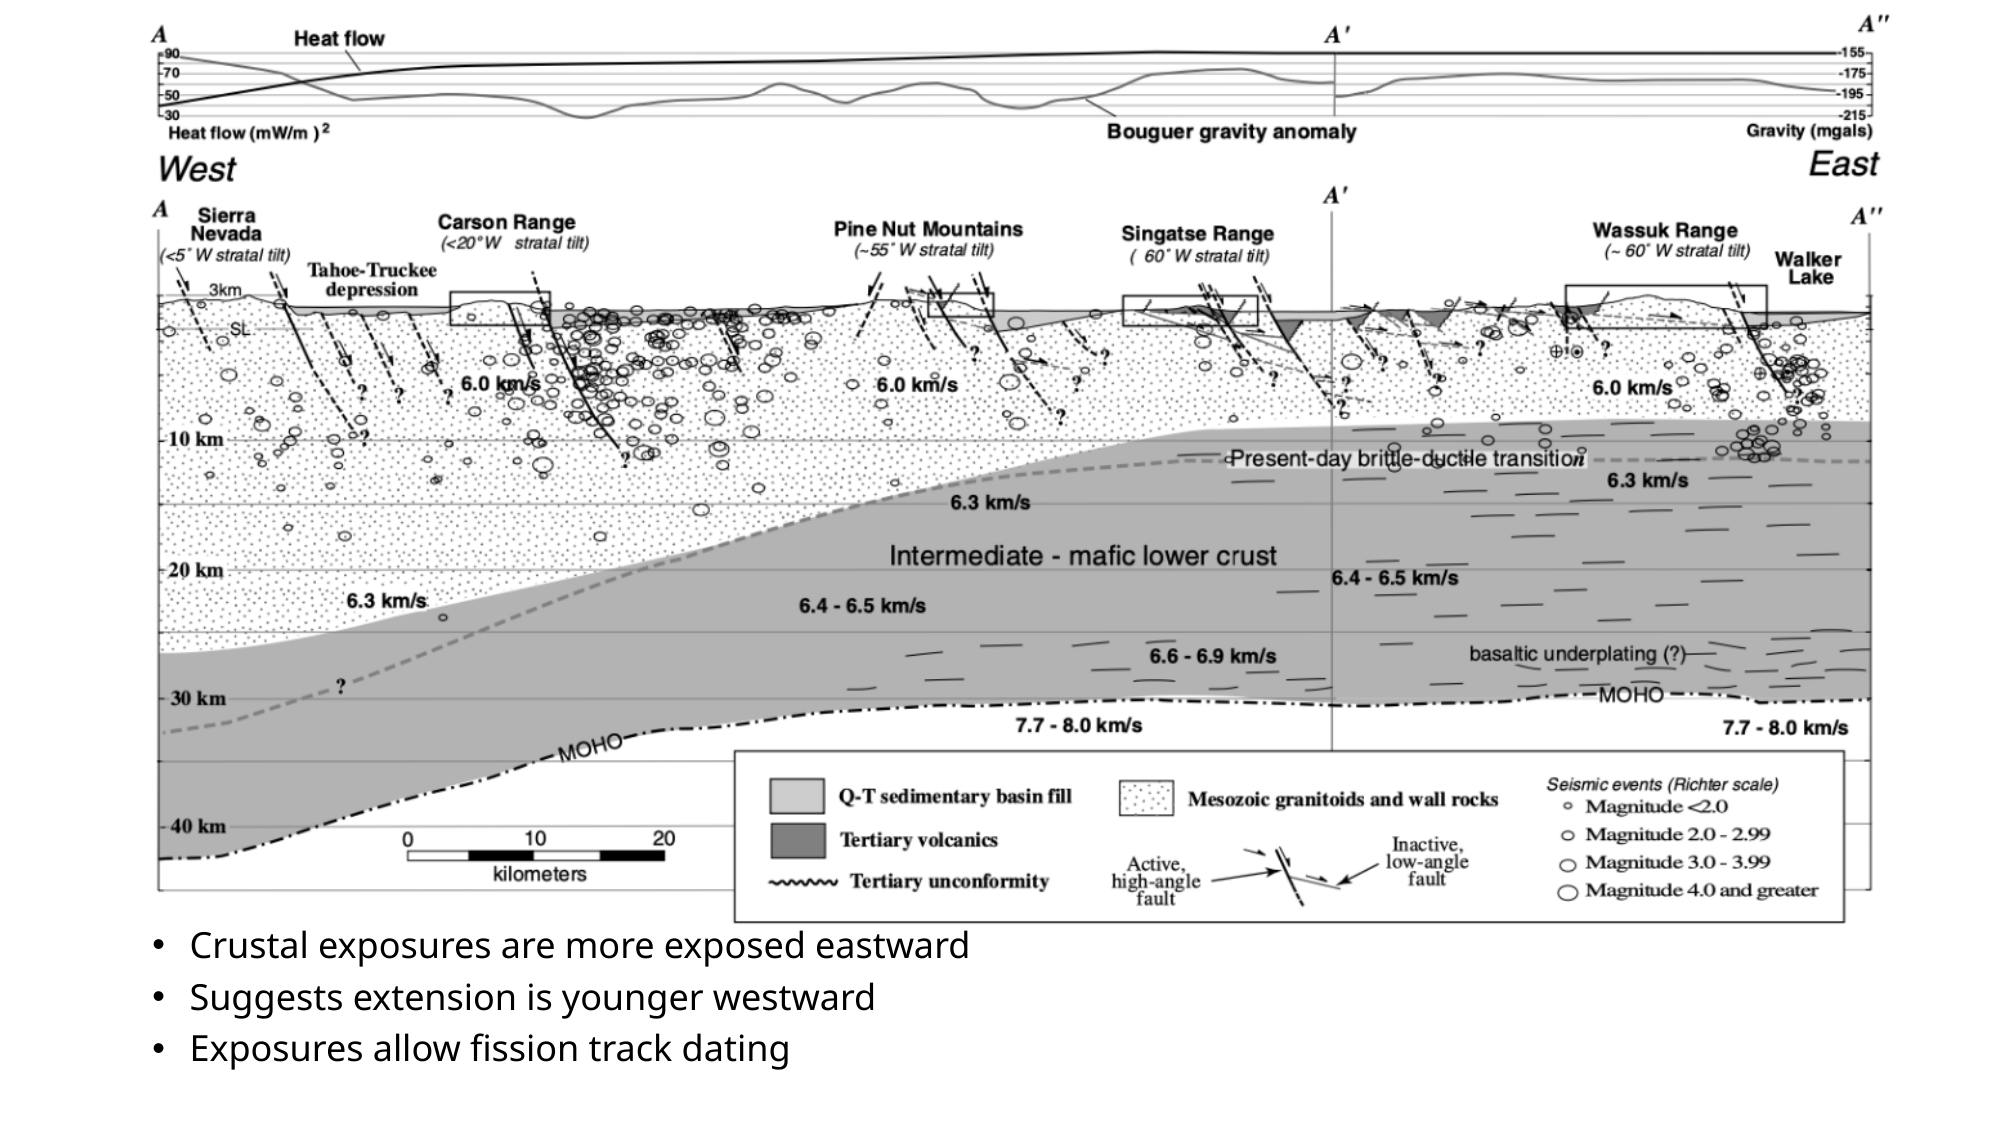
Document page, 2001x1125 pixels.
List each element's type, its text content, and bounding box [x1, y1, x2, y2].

list Crustal exposures are more exposed eastward Suggests extension is younger westward Exposures allow fission track dating [137, 919, 552, 1078]
list Crustal exposures are more exposed eastward Suggests extension is younger westward Exposures allow fission track dating [1491, 919, 1863, 1078]
picture [140, 0, 1904, 1125]
